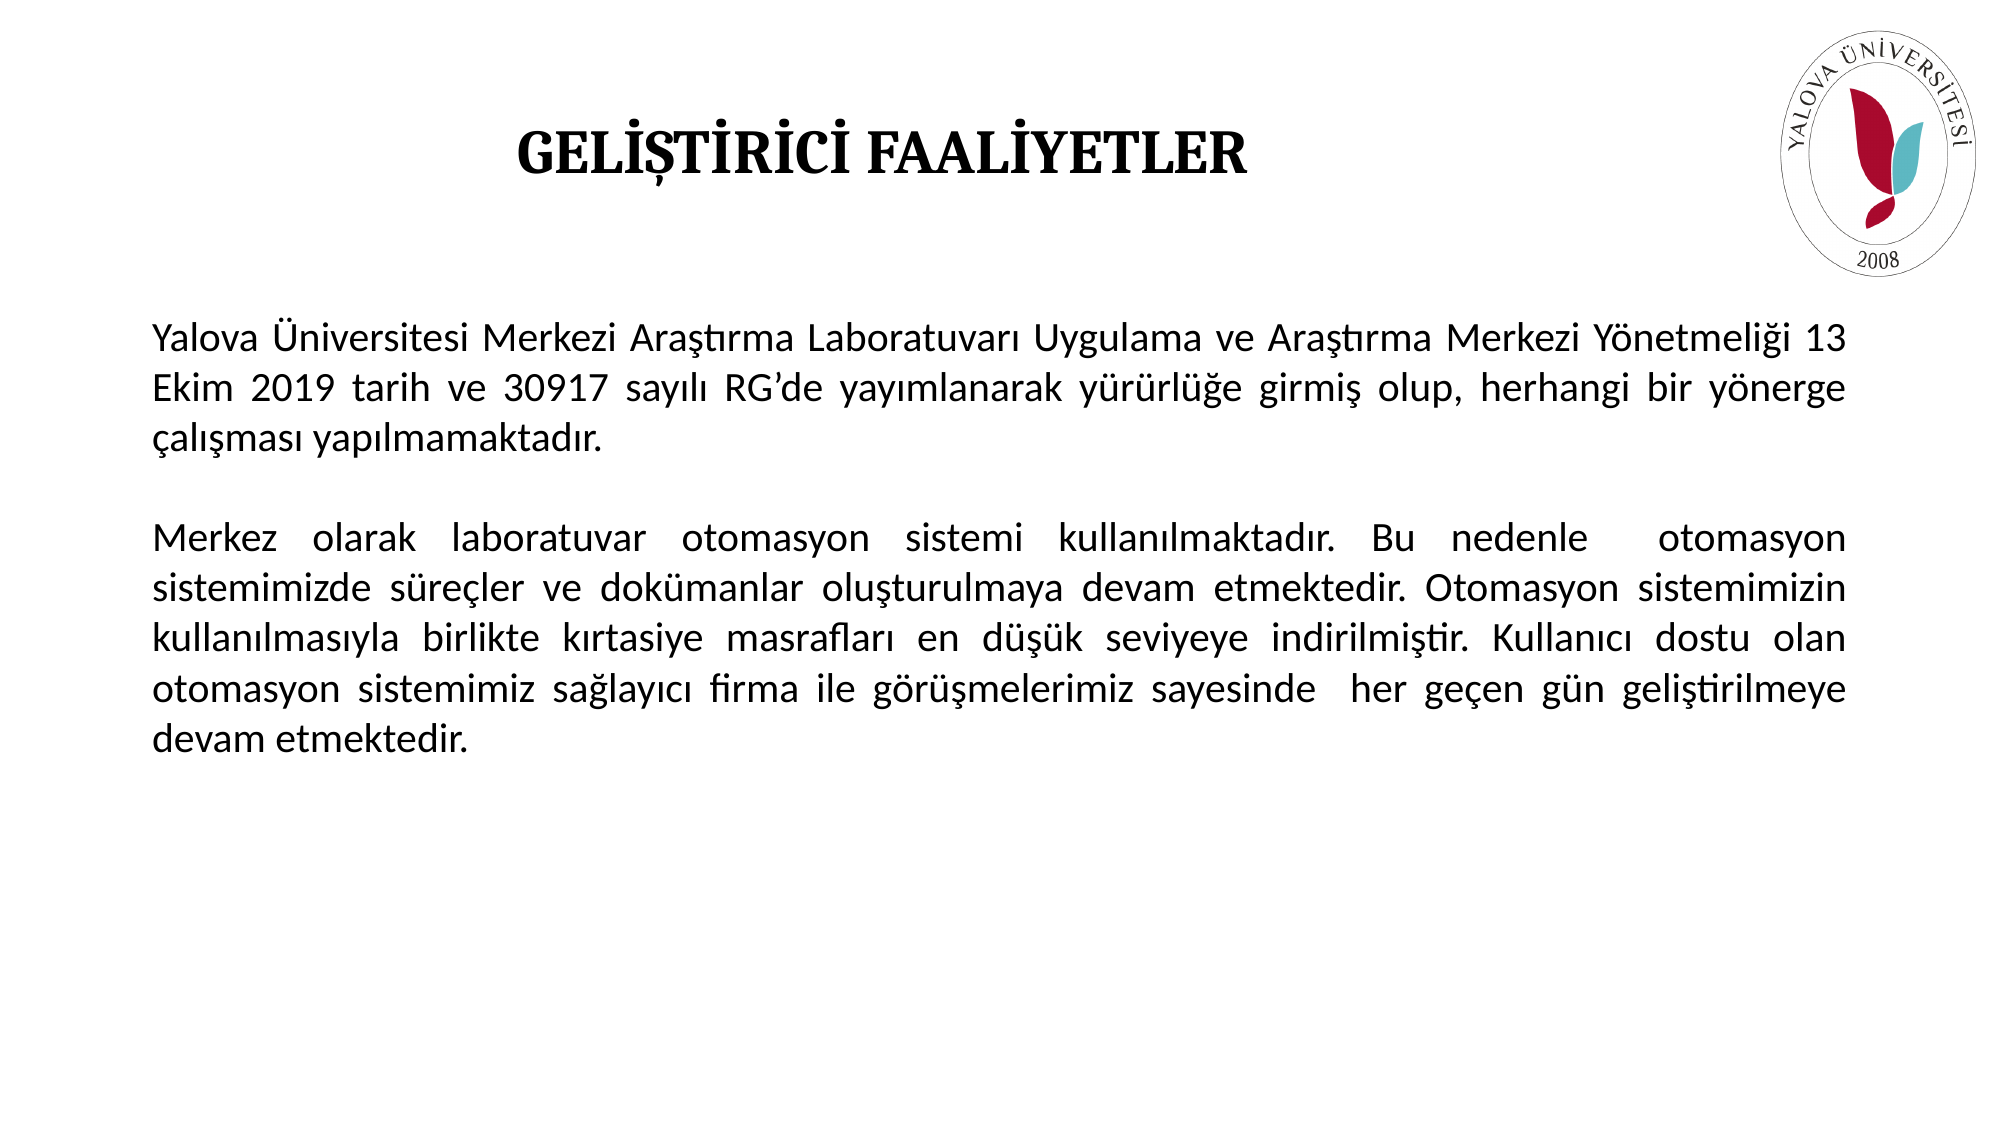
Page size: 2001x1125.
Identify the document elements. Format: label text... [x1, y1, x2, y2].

text_box Yalova Üniversitesi Merkezi Araştırma Laboratuvarı Uygulama ve Araştırma Merkezi Yönetmeliği 13 Ekim 2019 tarih ve 30917 sayılı RG’de yayımlanarak yürürlüğe girmiş olup, herhangi bir yönerge çalışması yapılmamaktadır. Merkez olarak laboratuvar otomasyon sistemi kullanılmaktadır. Bu nedenle otomasyon sistemimizde süreçler ve dokümanlar oluşturulmaya devam etmektedir. Otomasyon sistemimizin kullanılmasıyla birlikte kırtasiye masrafları en düşük seviyeye indirilmiştir. Kullanıcı dostu olan otomasyon sistemimiz sağlayıcı firma ile görüşmelerimiz sayesinde her geçen gün geliştirilmeye devam etmektedir. [137, 302, 1863, 868]
picture [1777, 27, 1979, 280]
title GELİŞTİRİCİ FAALİYETLER [21, 98, 1747, 210]
